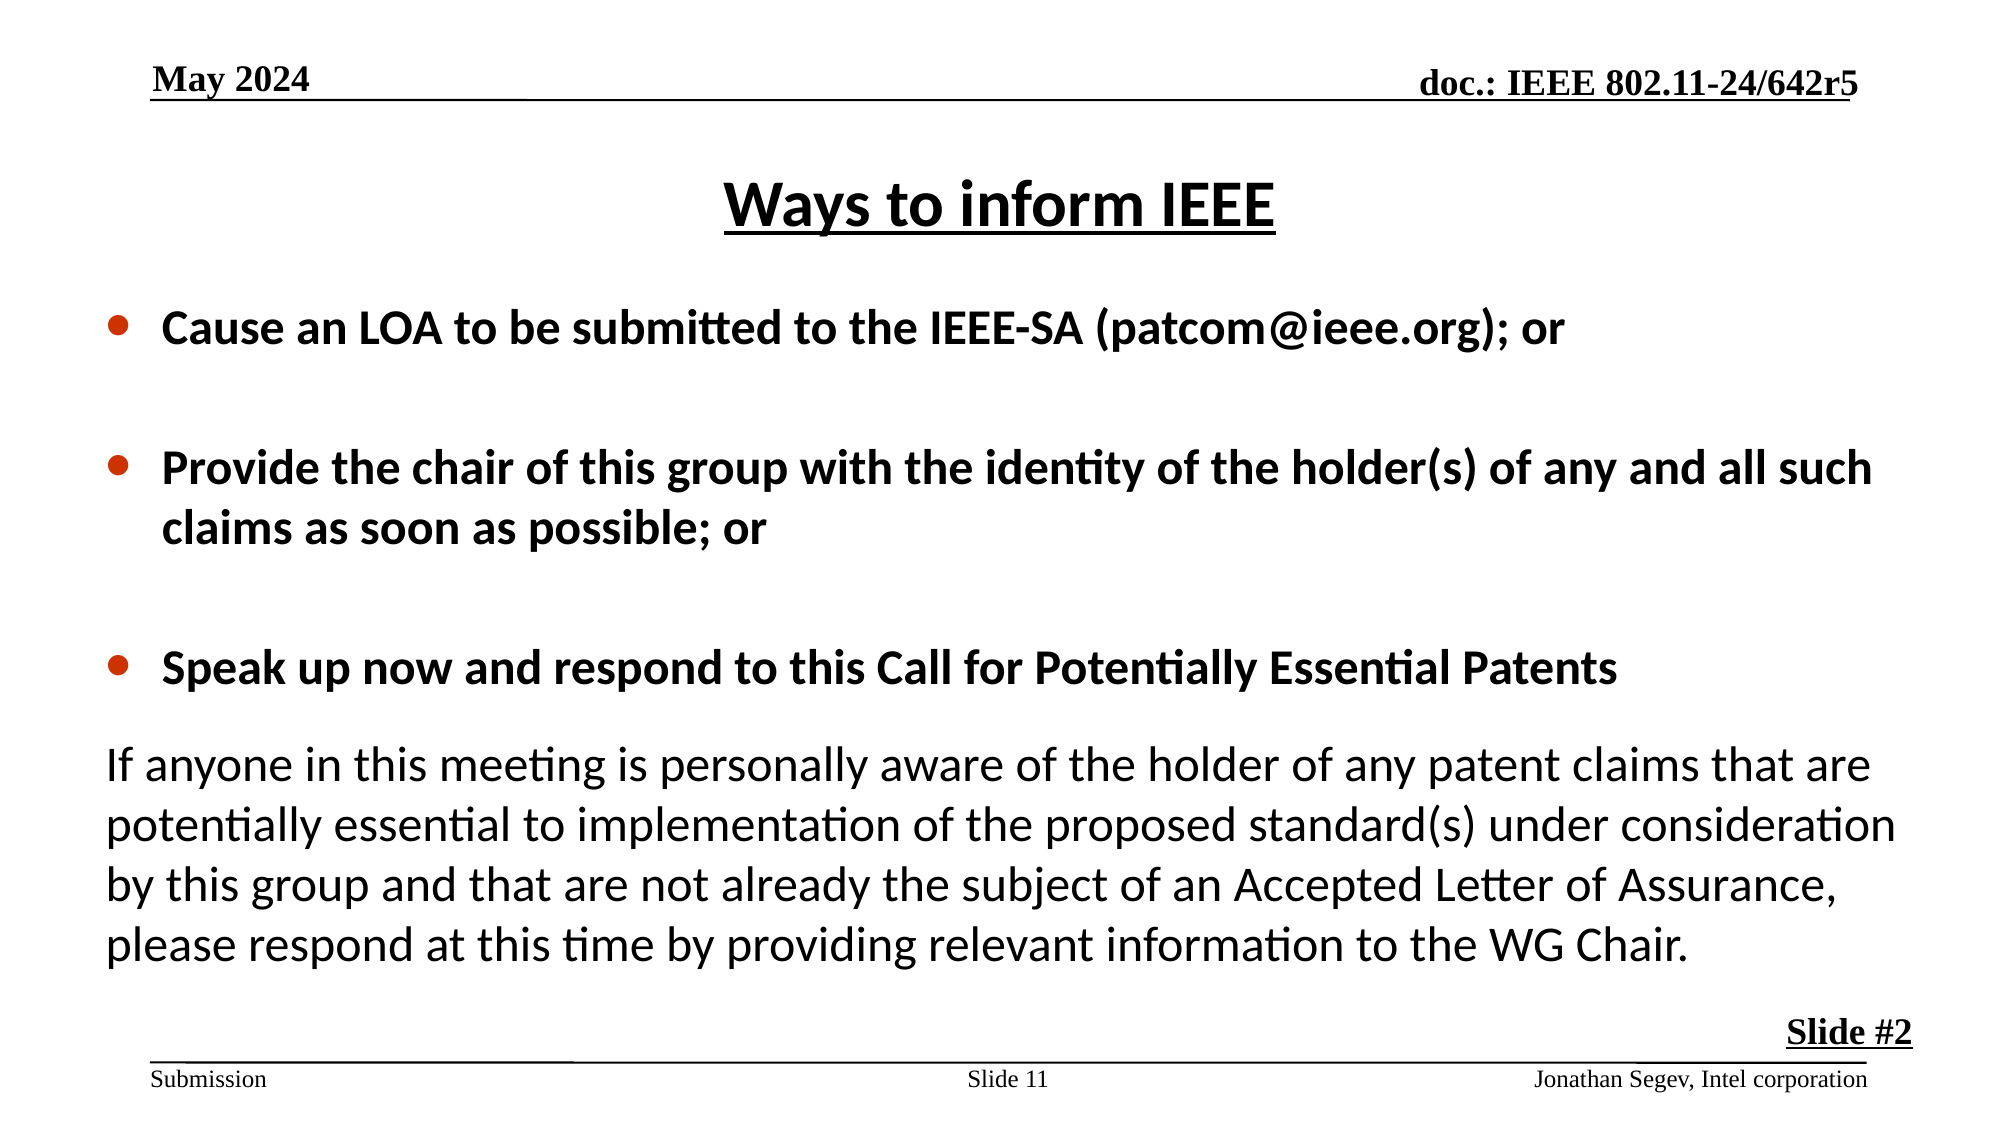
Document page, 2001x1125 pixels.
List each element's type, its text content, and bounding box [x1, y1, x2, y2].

title Ways to inform IEEE [149, 112, 1850, 286]
list Cause an LOA to be submitted to the IEEE-SA (patcom@ieee.org); or Provide the chair of this group with the identity of the holder(s) of any and all such claims as soon as possible; or Speak up now and respond to this Call for Potentially Essential Patents If anyone in this meeting is personally aware of the holder of any patent claims that are potentially essential to implementation of the proposed standard(s) under consideration by this group and that are not already the subject of an Accepted Letter of Assurance, please respond at this time by providing relevant information to the WG Chair. [90, 286, 1946, 1000]
slide_number Slide 11 [950, 1061, 1067, 1123]
text_box Slide #2 [1771, 999, 1928, 1060]
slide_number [152, 54, 563, 100]
footer Jonathan Segev, Intel corporation [1171, 1061, 1869, 1093]
